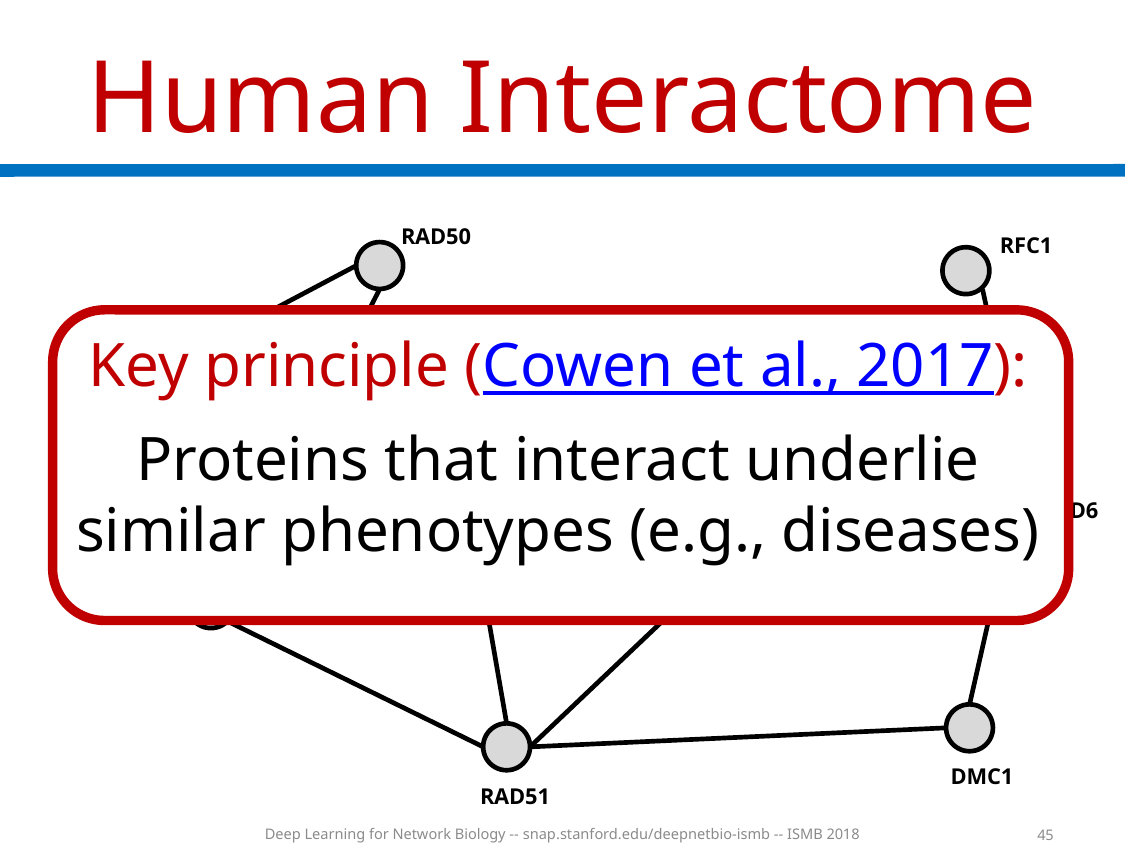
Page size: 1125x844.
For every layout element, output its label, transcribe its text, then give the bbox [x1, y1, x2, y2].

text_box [969, 493, 1018, 705]
text_box BRCA2 [649, 297, 750, 307]
footer Deep Learning for Network Biology -- snap.stanford.edu/deepnetbio-ismb -- ISMB 2018 [193, 824, 932, 844]
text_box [463, 477, 507, 724]
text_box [140, 265, 357, 379]
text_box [133, 395, 212, 582]
text_box [385, 307, 977, 318]
list Key principle (Cowen et al., 2017): Proteins that interact underlie similar phenotypes (e.g., diseases) [511, 318, 1064, 632]
text_box DMC1 [935, 755, 1029, 797]
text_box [227, 464, 380, 589]
slide_number 45 [932, 825, 1069, 844]
title Human Interactome [0, 21, 1125, 163]
text_box [1021, 307, 1049, 318]
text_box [529, 727, 947, 748]
text_box [940, 245, 992, 297]
text_box RAD50 [386, 215, 487, 257]
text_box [227, 288, 380, 378]
text_box [72, 307, 135, 318]
text_box [1064, 335, 1071, 595]
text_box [227, 620, 484, 748]
text_box [944, 702, 996, 754]
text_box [487, 365, 666, 455]
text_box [529, 566, 720, 727]
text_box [140, 379, 441, 455]
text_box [982, 288, 1018, 450]
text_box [234, 470, 448, 605]
text_box [354, 239, 406, 291]
list Key principle (Cowen et al., 2017): Proteins that interact underlie similar phenotypes (e.g., diseases) [52, 318, 977, 632]
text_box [480, 470, 713, 551]
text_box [712, 365, 994, 471]
text_box MED6 [1071, 489, 1114, 531]
text_box RFC1 [985, 224, 1068, 266]
text_box [482, 721, 531, 773]
text_box RAD51 [465, 775, 566, 817]
